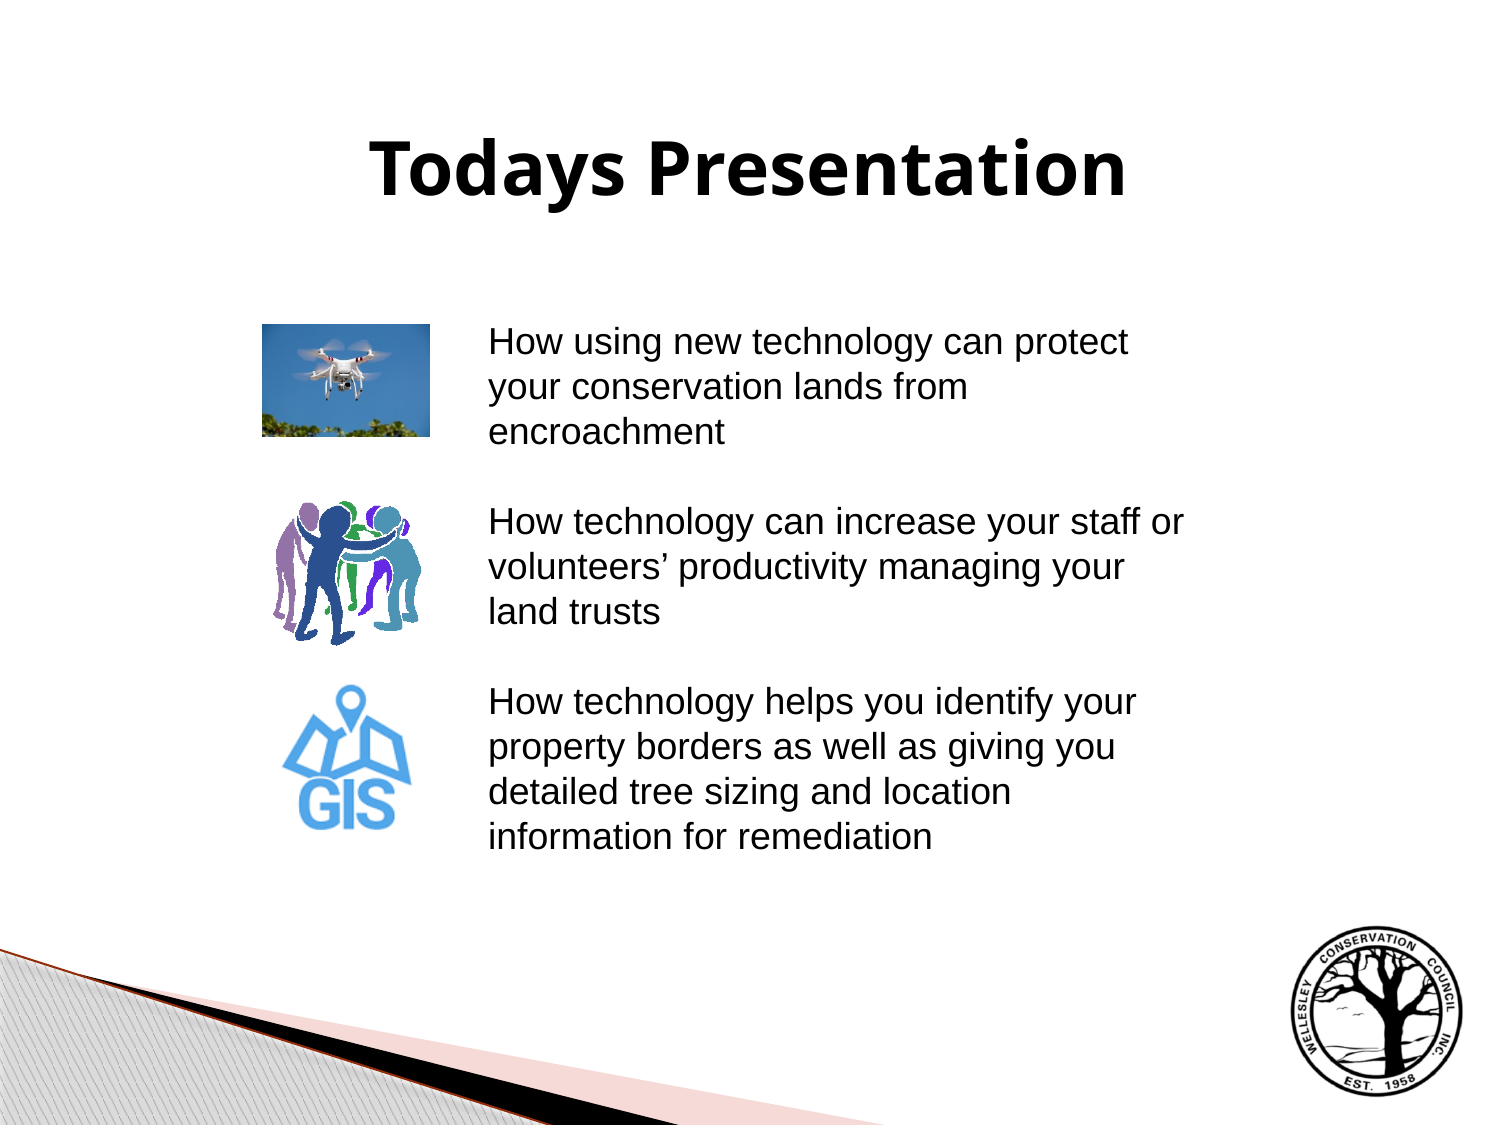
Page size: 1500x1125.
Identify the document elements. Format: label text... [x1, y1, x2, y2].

picture [272, 499, 422, 648]
picture [1274, 924, 1475, 1098]
picture [262, 324, 430, 437]
text_box How using new technology can protect your conservation lands from encroachment How technology can increase your staff or volunteers’ productivity managing your land trusts How technology helps you identify your property borders as well as giving you detailed tree sizing and location information for remediation [398, 309, 1211, 865]
picture [263, 674, 430, 841]
text_box Todays Presentation [302, 113, 1145, 218]
